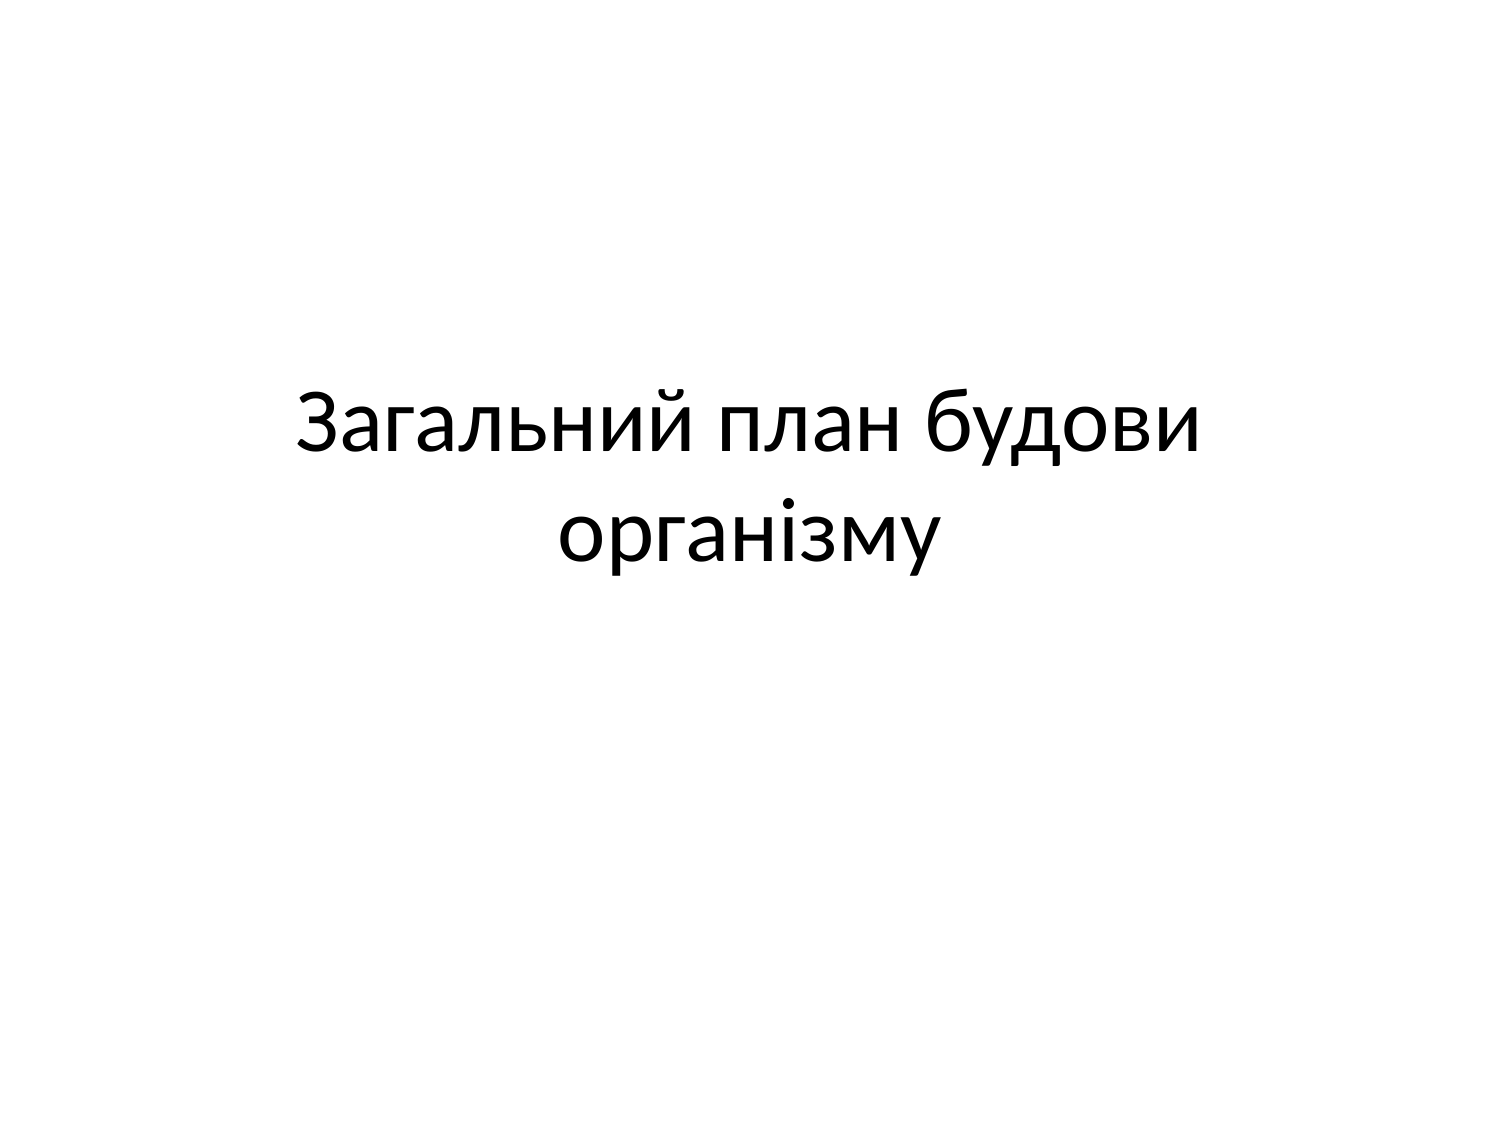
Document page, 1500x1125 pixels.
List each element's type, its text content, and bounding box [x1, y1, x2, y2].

title Загальний план будови організму [112, 349, 1388, 591]
